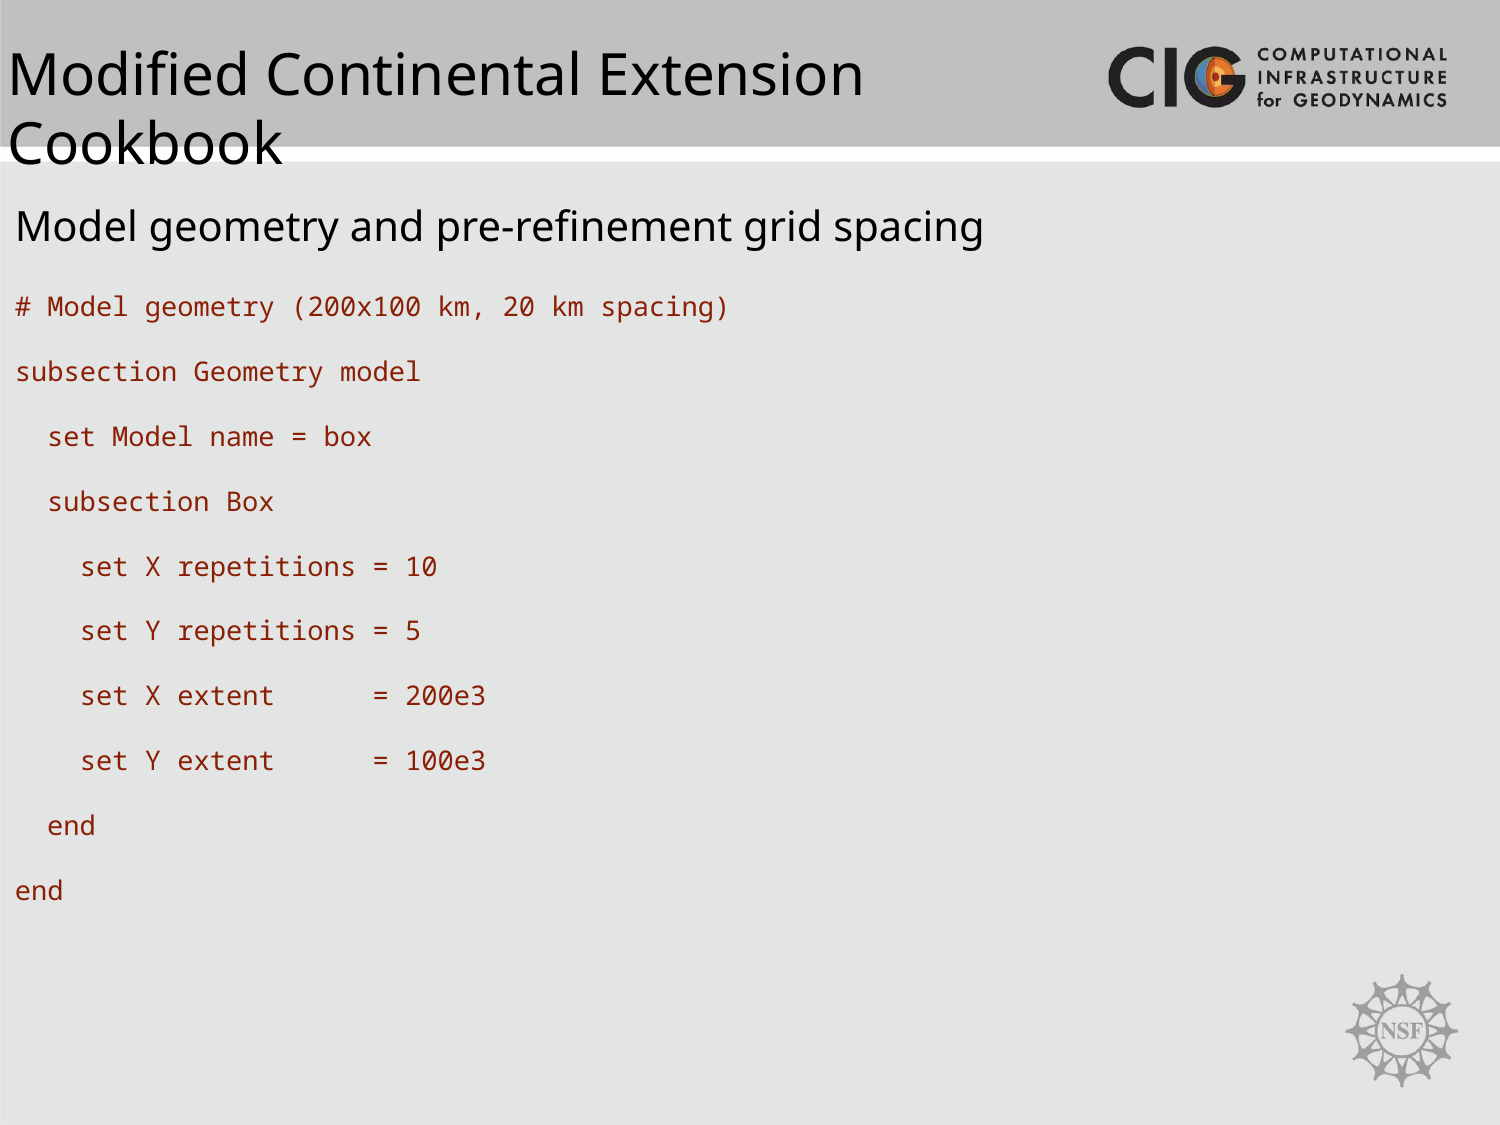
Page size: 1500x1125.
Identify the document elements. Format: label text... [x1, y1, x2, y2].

text_box # Model geometry (200x100 km, 20 km spacing) subsection Geometry model set Model name = box subsection Box set X repetitions = 10 set Y repetitions = 5 set X extent = 200e3 set Y extent = 100e3 end end [0, 249, 1042, 914]
text_box Model geometry and pre-refinement grid spacing [0, 167, 1042, 249]
text_box Modified Continental Extension Cookbook [0, 29, 1103, 185]
picture [0, 0, 1500, 1125]
